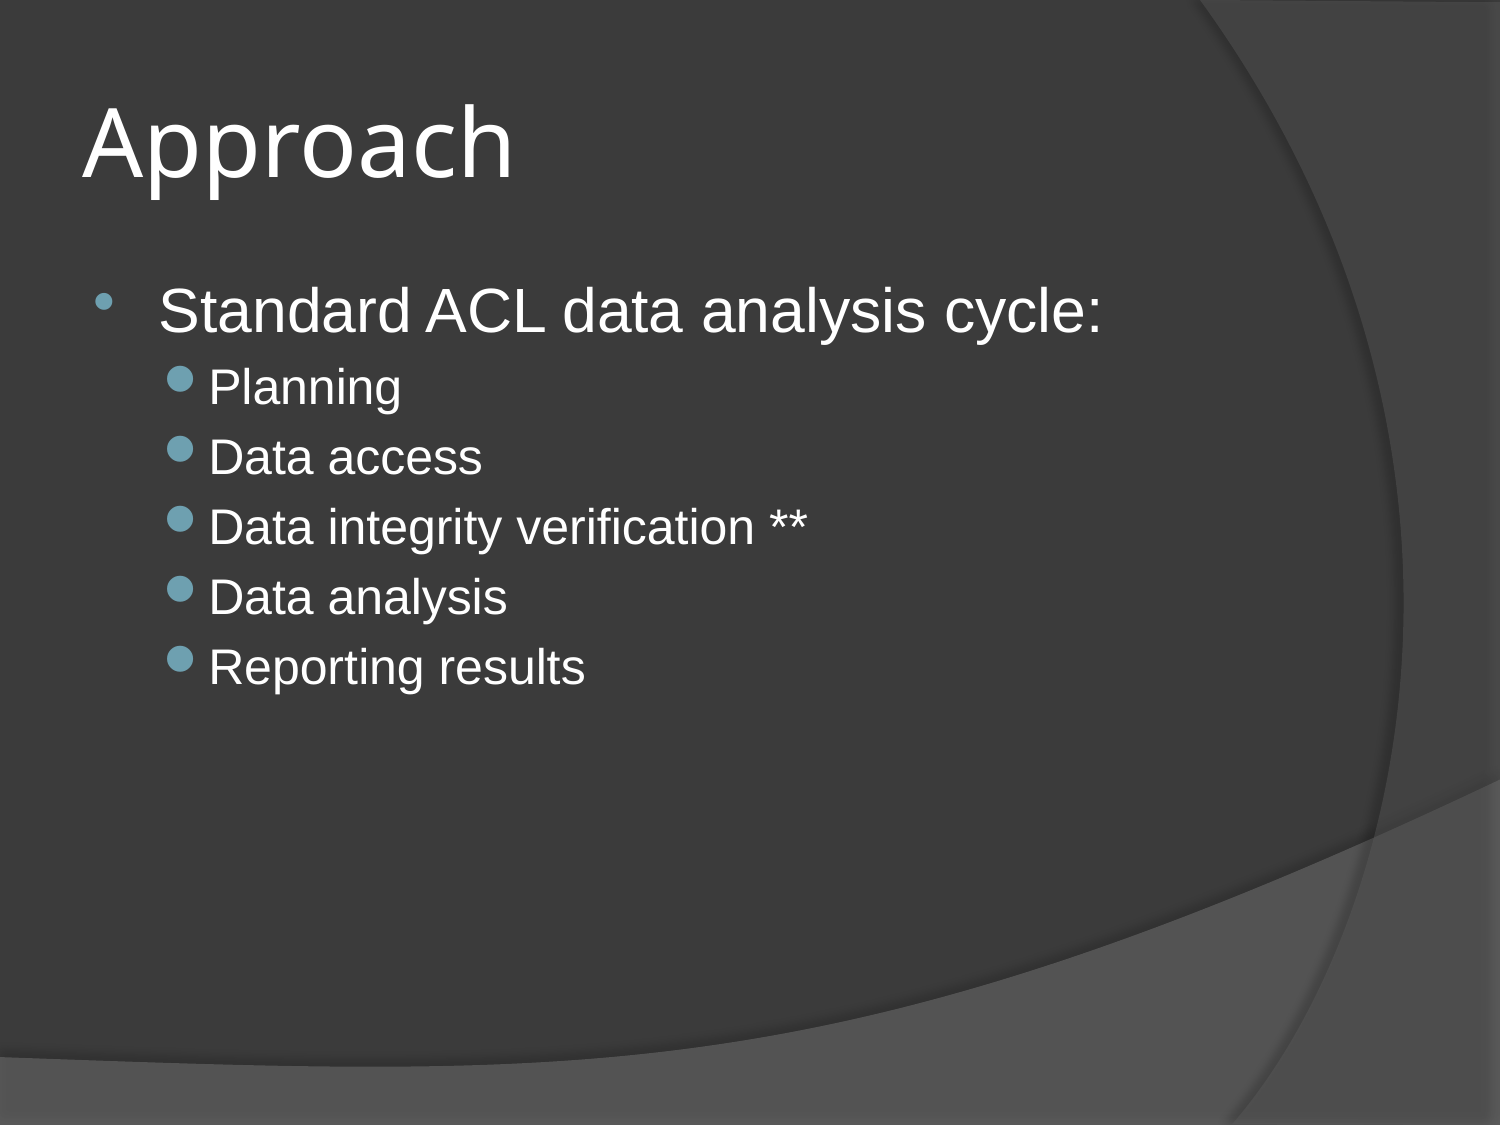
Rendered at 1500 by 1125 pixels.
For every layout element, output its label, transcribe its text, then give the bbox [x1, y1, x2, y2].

title Approach [75, 45, 1300, 233]
list Standard ACL data analysis cycle: Planning Data access Data integrity verification ** Data analysis Reporting results [75, 262, 1300, 1005]
